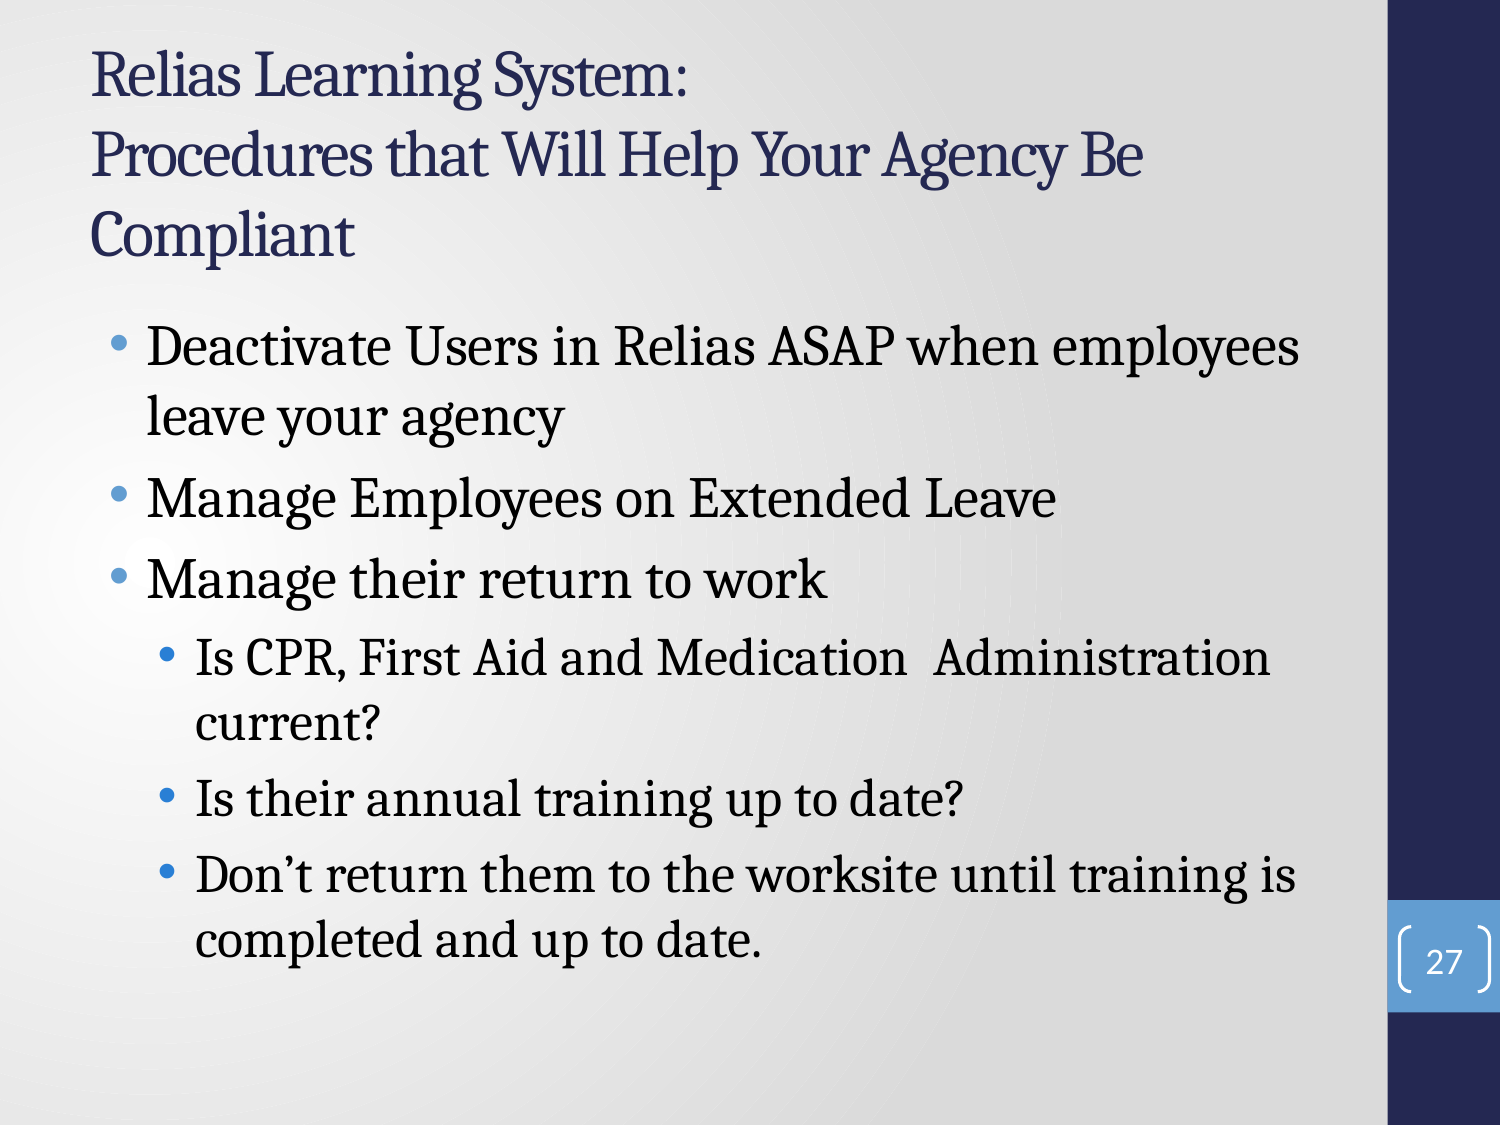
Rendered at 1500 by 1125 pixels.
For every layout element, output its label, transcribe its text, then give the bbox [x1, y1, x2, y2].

slide_number 27 [1397, 925, 1492, 994]
title Relias Learning System: Procedures that Will Help Your Agency Be Compliant [75, 62, 1300, 238]
list Deactivate Users in Relias ASAP when employees leave your agency Manage Employees on Extended Leave Manage their return to work Is CPR, First Aid and Medication Administration current? Is their annual training up to date? Don’t return them to the worksite until training is completed and up to date. [75, 299, 1325, 1050]
